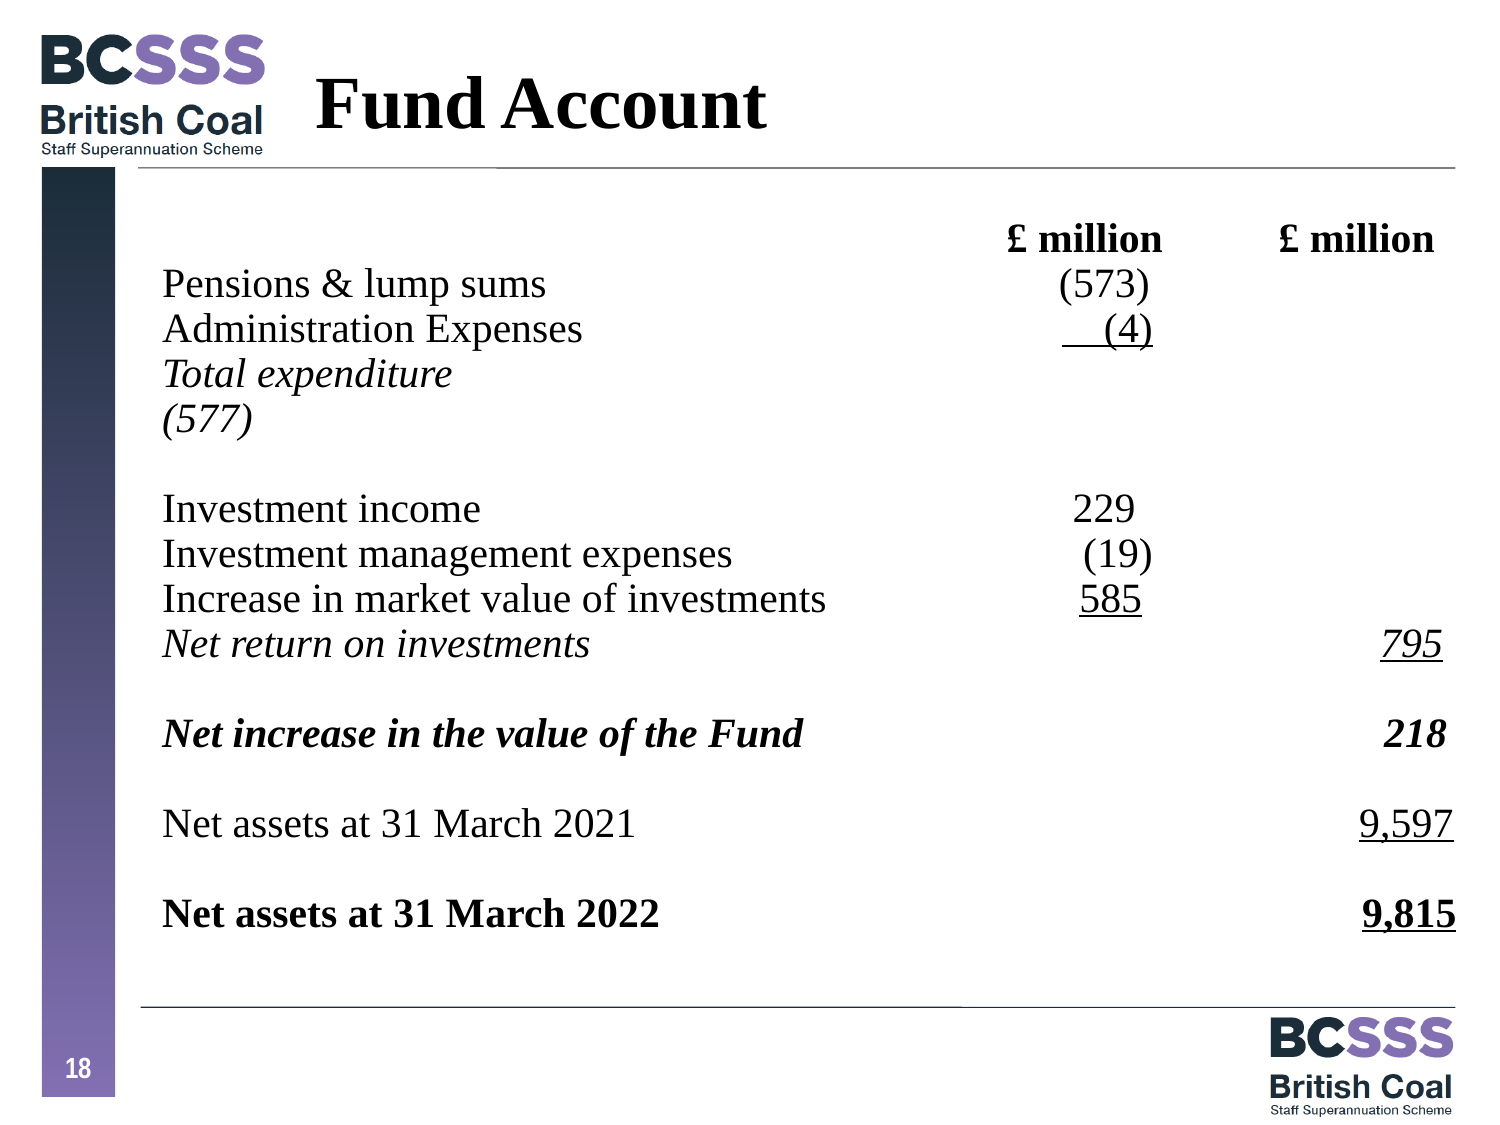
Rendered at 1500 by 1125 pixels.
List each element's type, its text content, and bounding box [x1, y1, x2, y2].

slide_number 18 [43, 1040, 113, 1094]
picture [1267, 1014, 1456, 1119]
title Fund Account [277, 32, 1456, 164]
text_box £ million £ million Pensions & lump sums (573) Administration Expenses (4) Total expenditure (577) Investment income 229 Investment management expenses (19) Increase in market value of investments 585 Net return on investments 795 Net increase in the value of the Fund 218 Net assets at 31 March 2021 9,597 Net assets at 31 March 2022 9,815 [147, 164, 1476, 989]
picture [37, 31, 268, 160]
